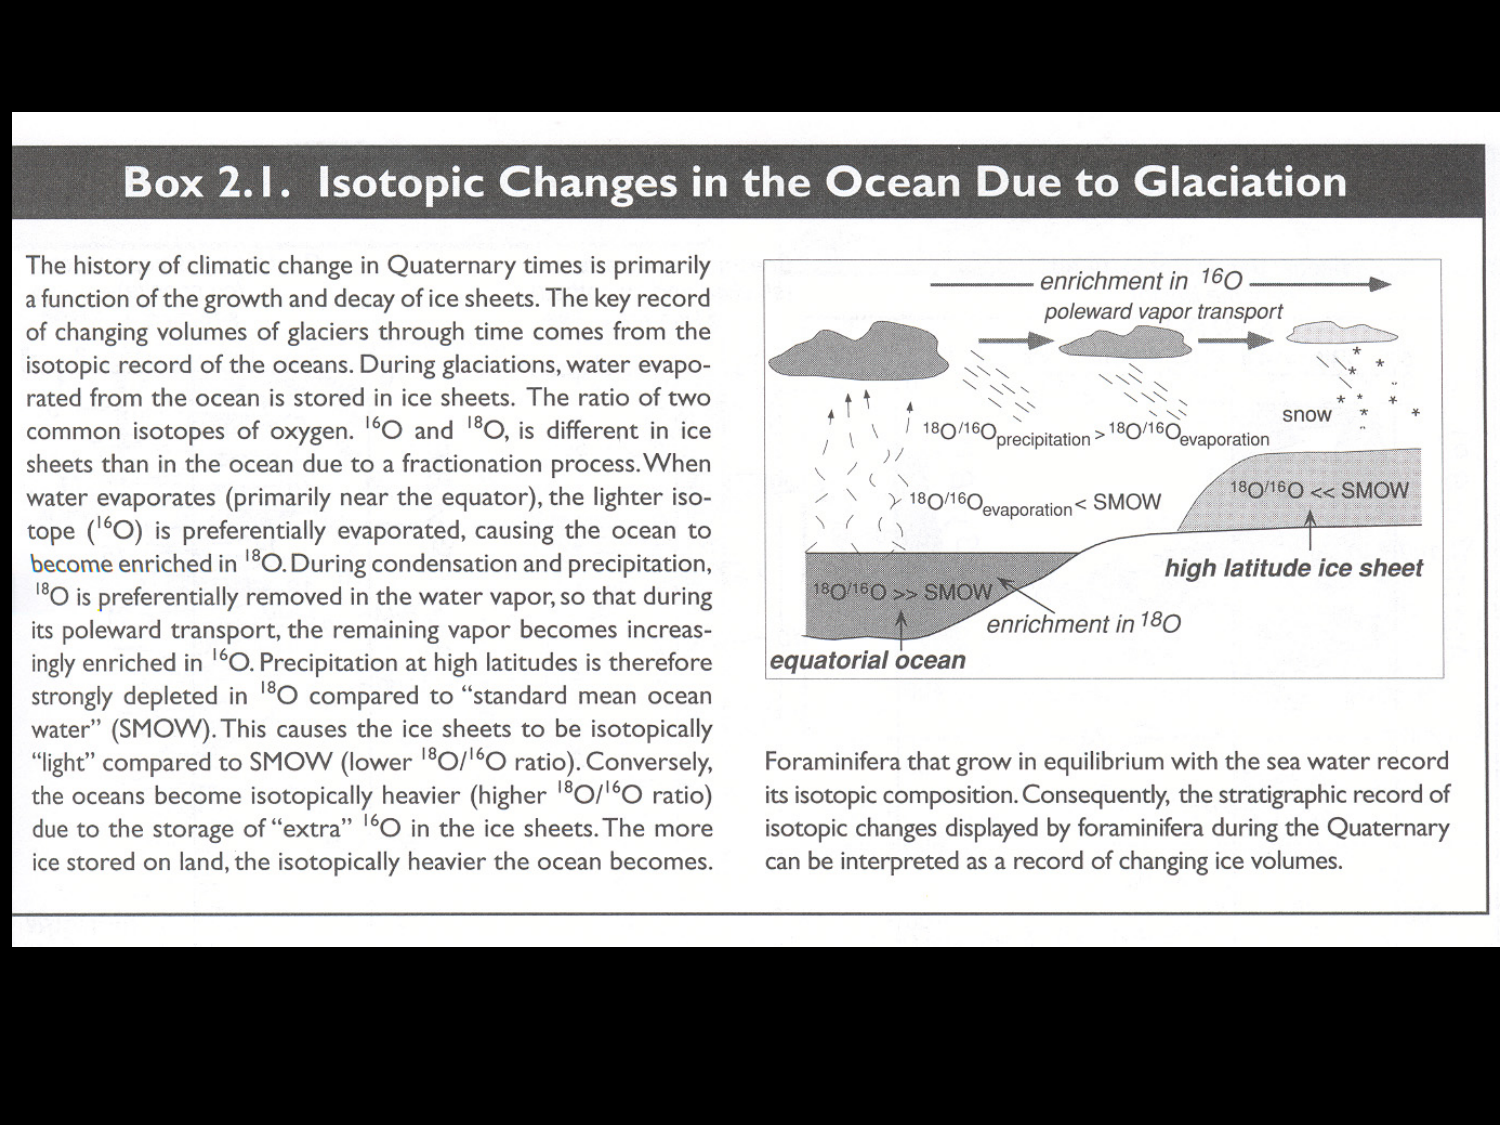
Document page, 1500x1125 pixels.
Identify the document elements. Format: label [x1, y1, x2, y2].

picture [12, 112, 1500, 947]
